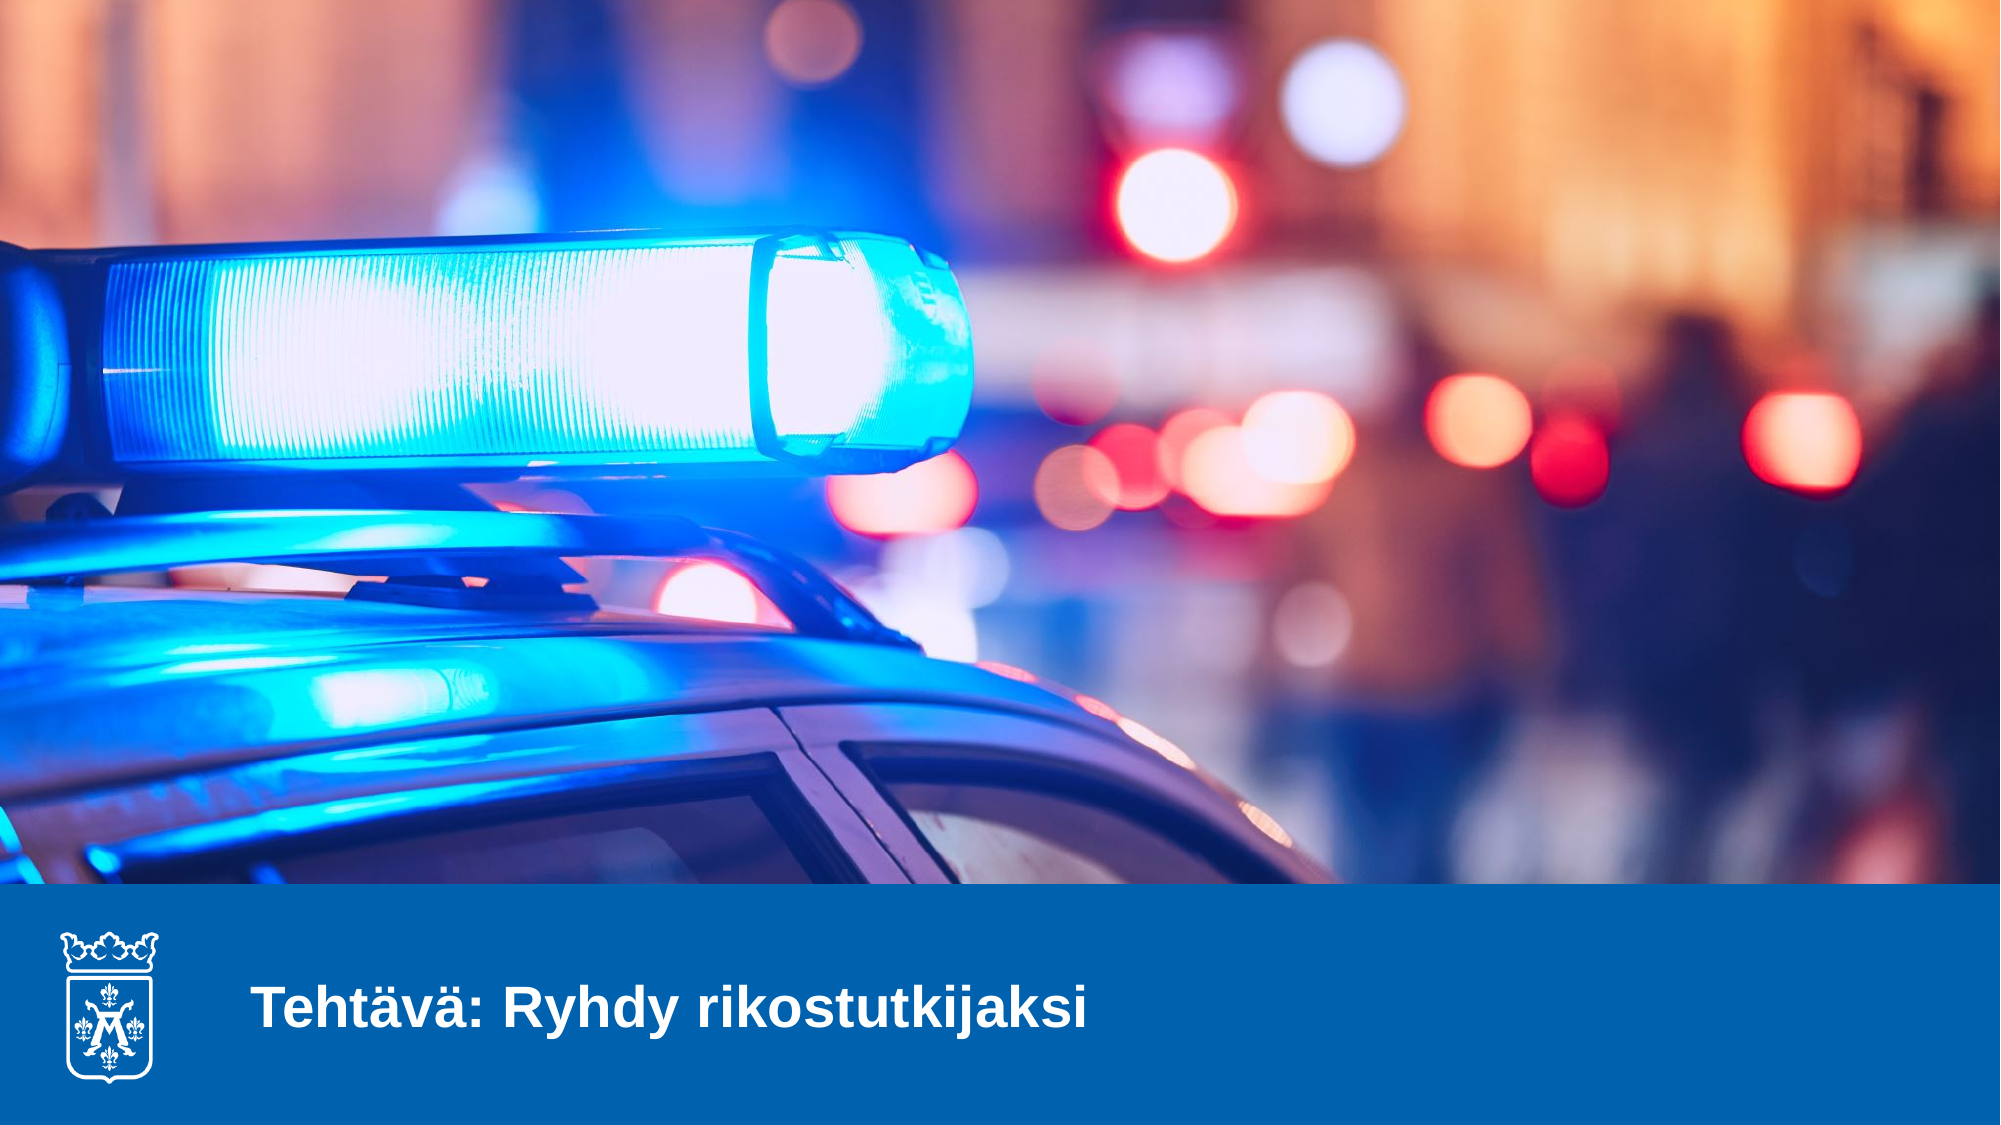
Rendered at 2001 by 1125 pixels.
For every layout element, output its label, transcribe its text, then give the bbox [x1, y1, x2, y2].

picture [59, 930, 168, 1085]
title Tehtävä: Ryhdy rikostutkijaksi [250, 896, 1923, 1125]
picture [0, 0, 2000, 885]
